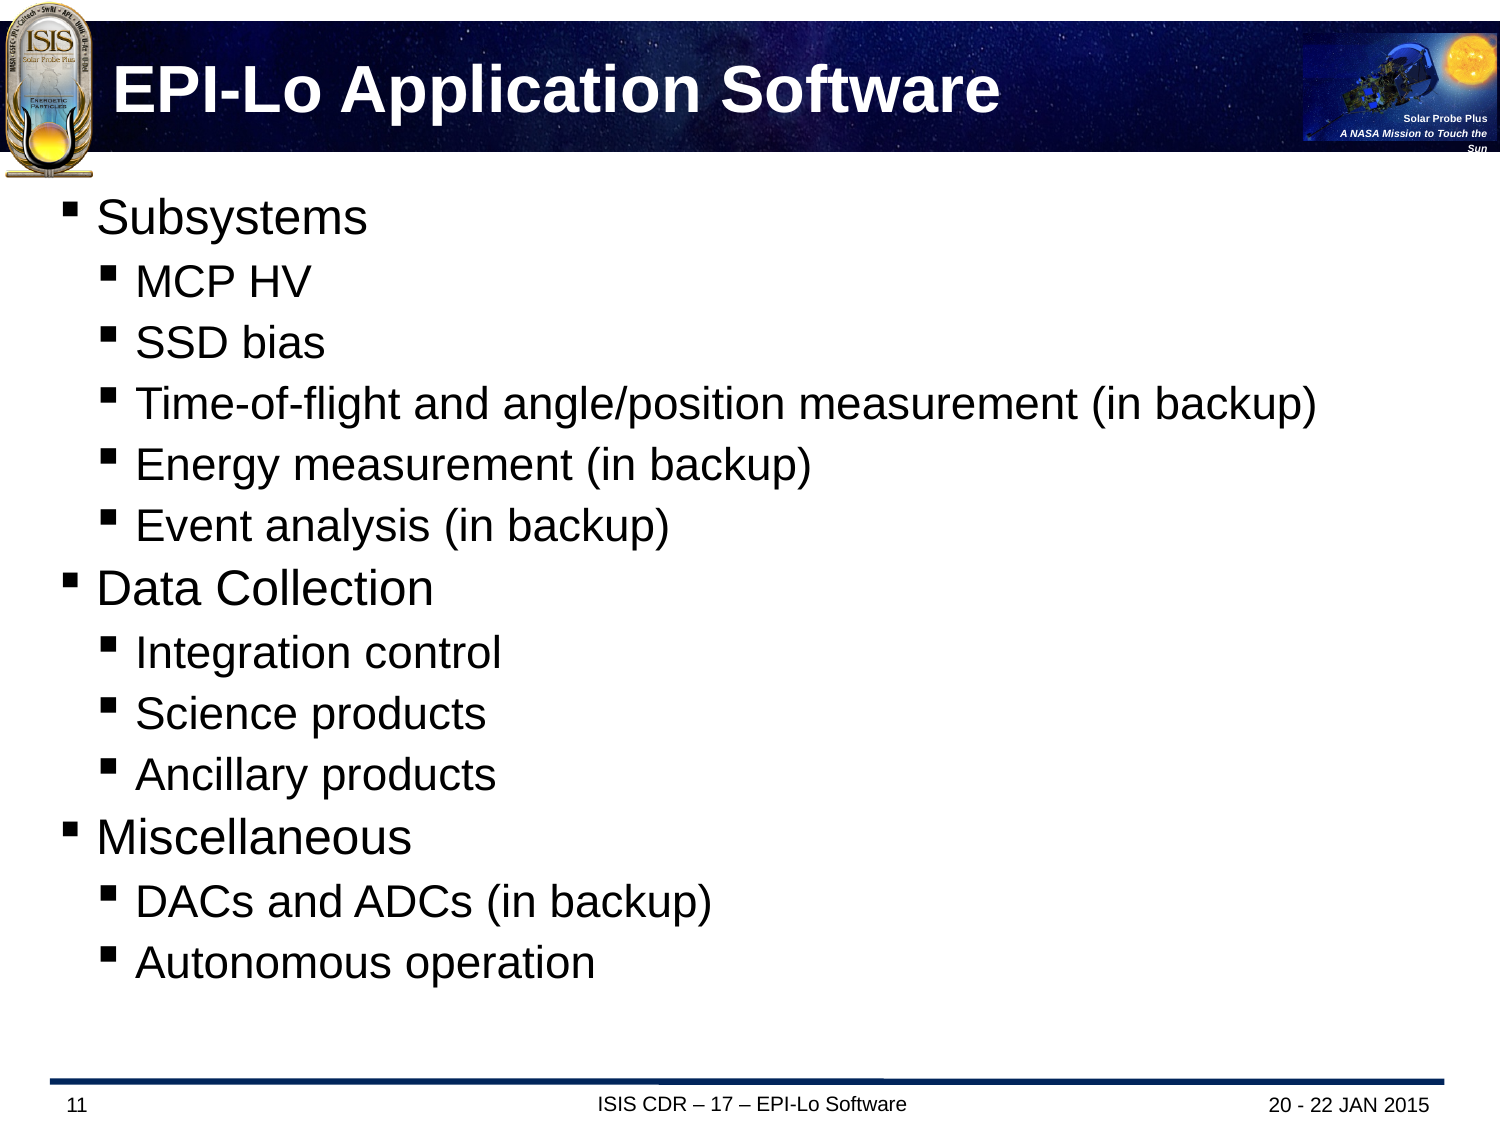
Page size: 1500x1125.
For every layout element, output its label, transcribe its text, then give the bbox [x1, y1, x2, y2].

title EPI-Lo Application Software [111, 30, 1294, 142]
picture [0, 0, 1500, 179]
list Subsystems MCP HV SSD bias Time-of-flight and angle/position measurement (in backup) Energy measurement (in backup) Event analysis (in backup) Data Collection Integration control Science products Ancillary products Miscellaneous DACs and ADCs (in backup) Autonomous operation [58, 191, 1442, 1046]
